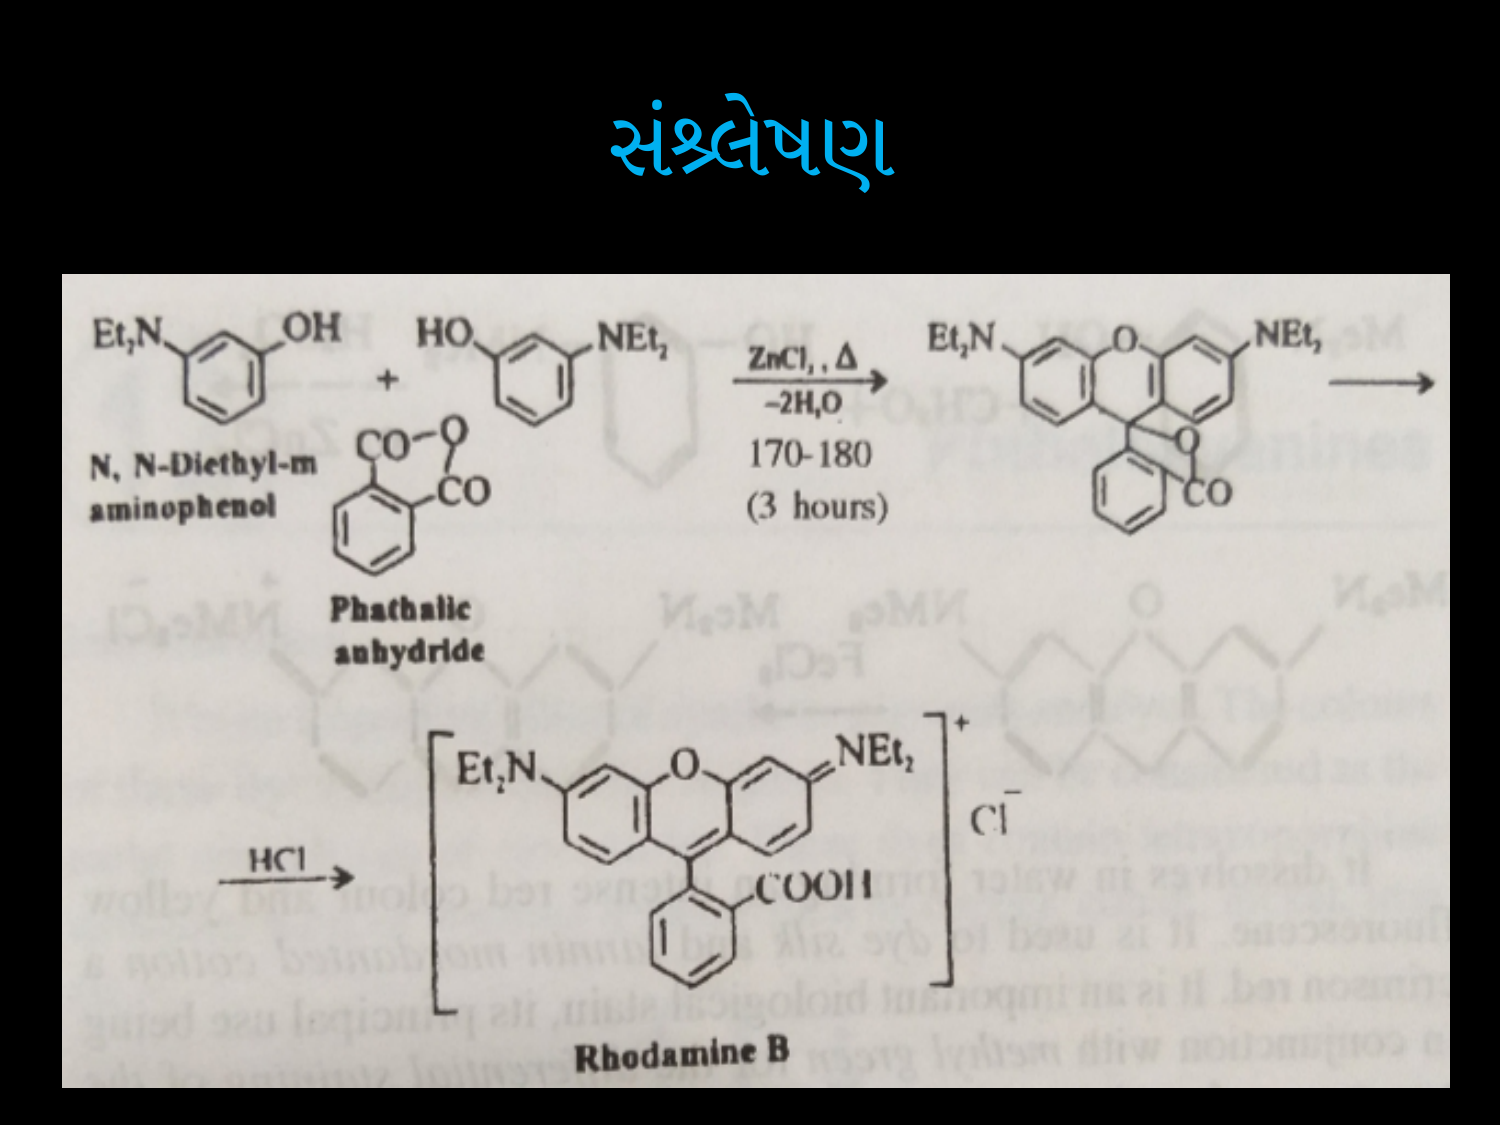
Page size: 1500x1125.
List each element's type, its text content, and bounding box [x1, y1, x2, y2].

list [62, 274, 1451, 1088]
title સંશ્ર્લેષણ [75, 45, 1425, 233]
